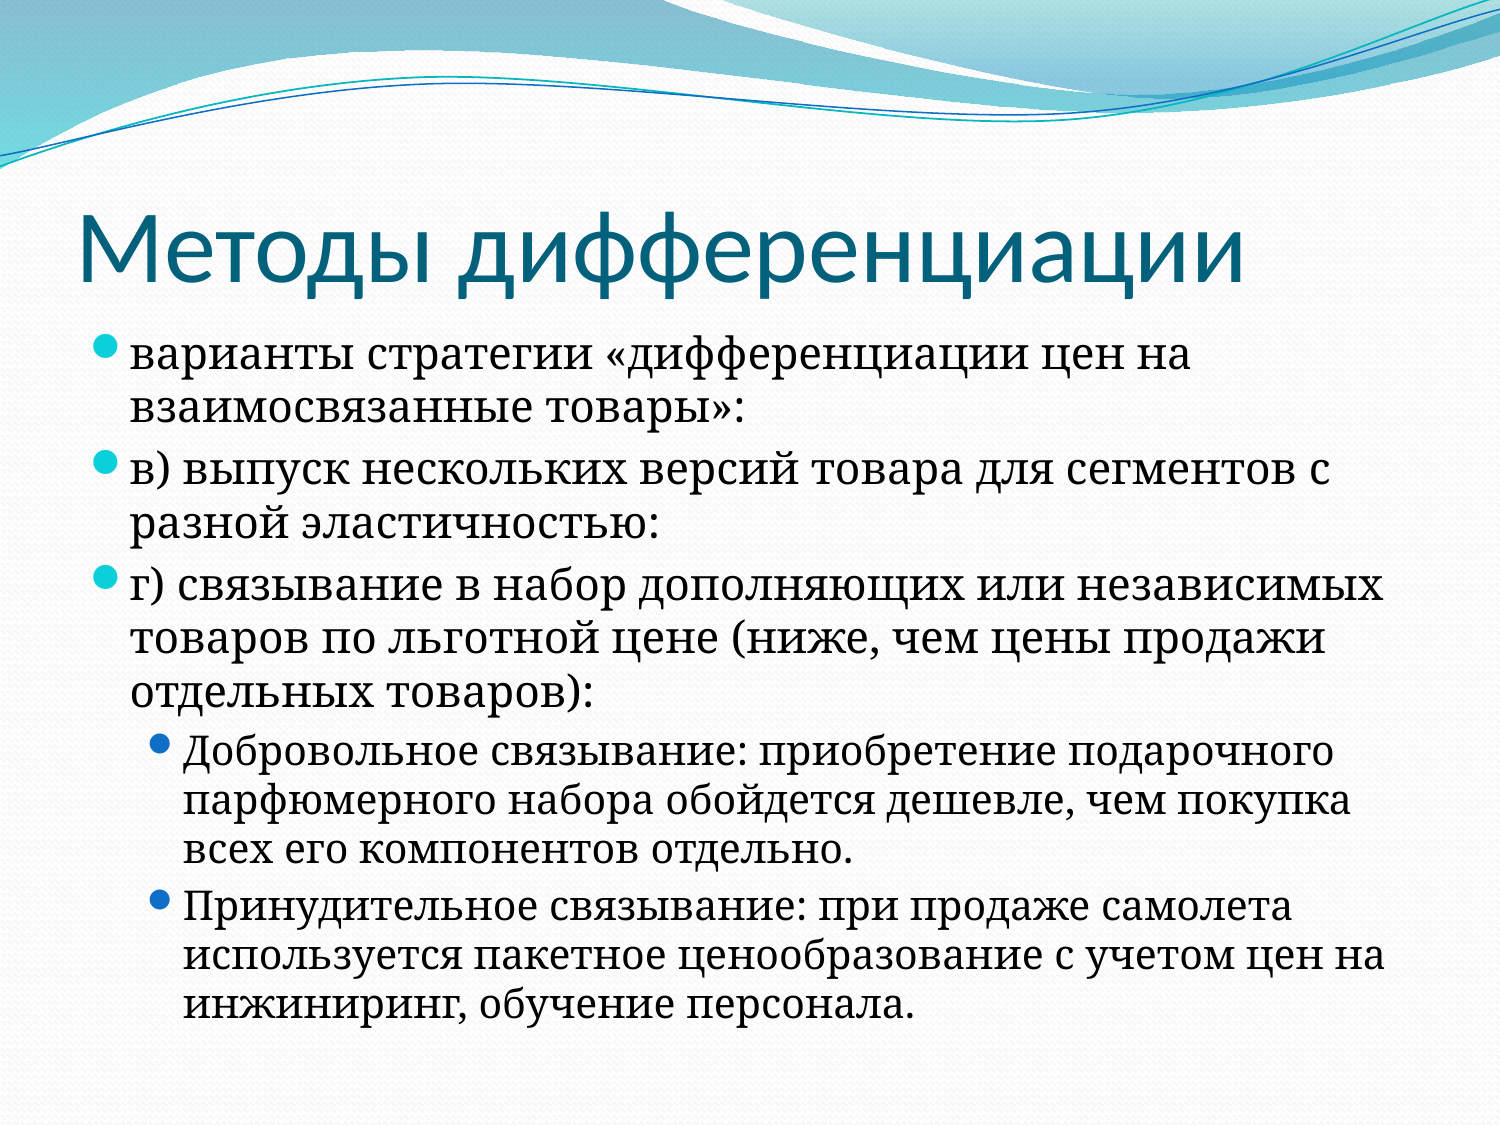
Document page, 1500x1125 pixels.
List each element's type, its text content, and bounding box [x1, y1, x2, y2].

title Методы дифференциации [75, 115, 1425, 303]
list варианты стратегии «дифференциации цен на взаимосвязанные товары»: в) выпуск нескольких версий товара для сегментов с разной эластичностью: г) связывание в набор дополняющих или независимых товаров по льготной цене (ниже, чем цены продажи отдельных товаров): Добровольное связывание: приобретение подарочного парфюмерного набора обойдется дешевле, чем покупка всех его компонентов отдельно. Принудительное связывание: при продаже самолета используется пакетное ценообразование с учетом цен на инжиниринг, обучение персонала. [75, 317, 1425, 1038]
